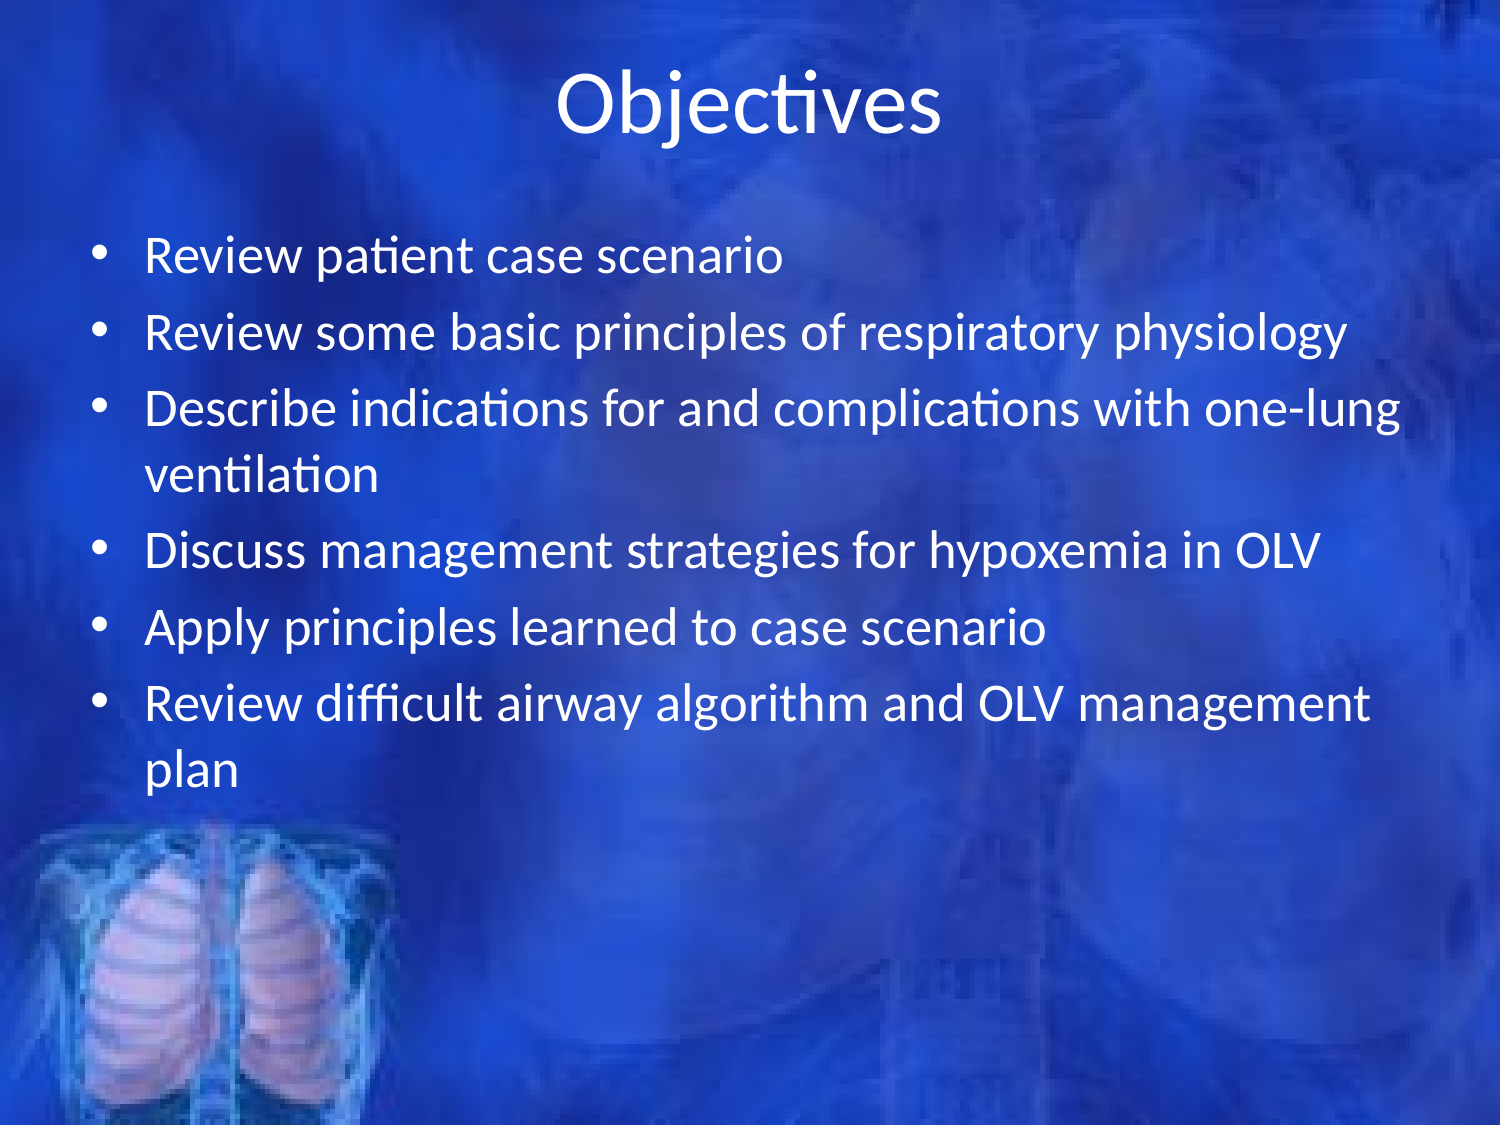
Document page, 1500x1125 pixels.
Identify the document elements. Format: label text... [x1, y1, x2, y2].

title Objectives [75, 3, 1425, 191]
picture [0, 0, 1500, 1125]
list Review patient case scenario Review some basic principles of respiratory physiology Describe indications for and complications with one-lung ventilation Discuss management strategies for hypoxemia in OLV Apply principles learned to case scenario Review difficult airway algorithm and OLV management plan [75, 211, 1425, 901]
